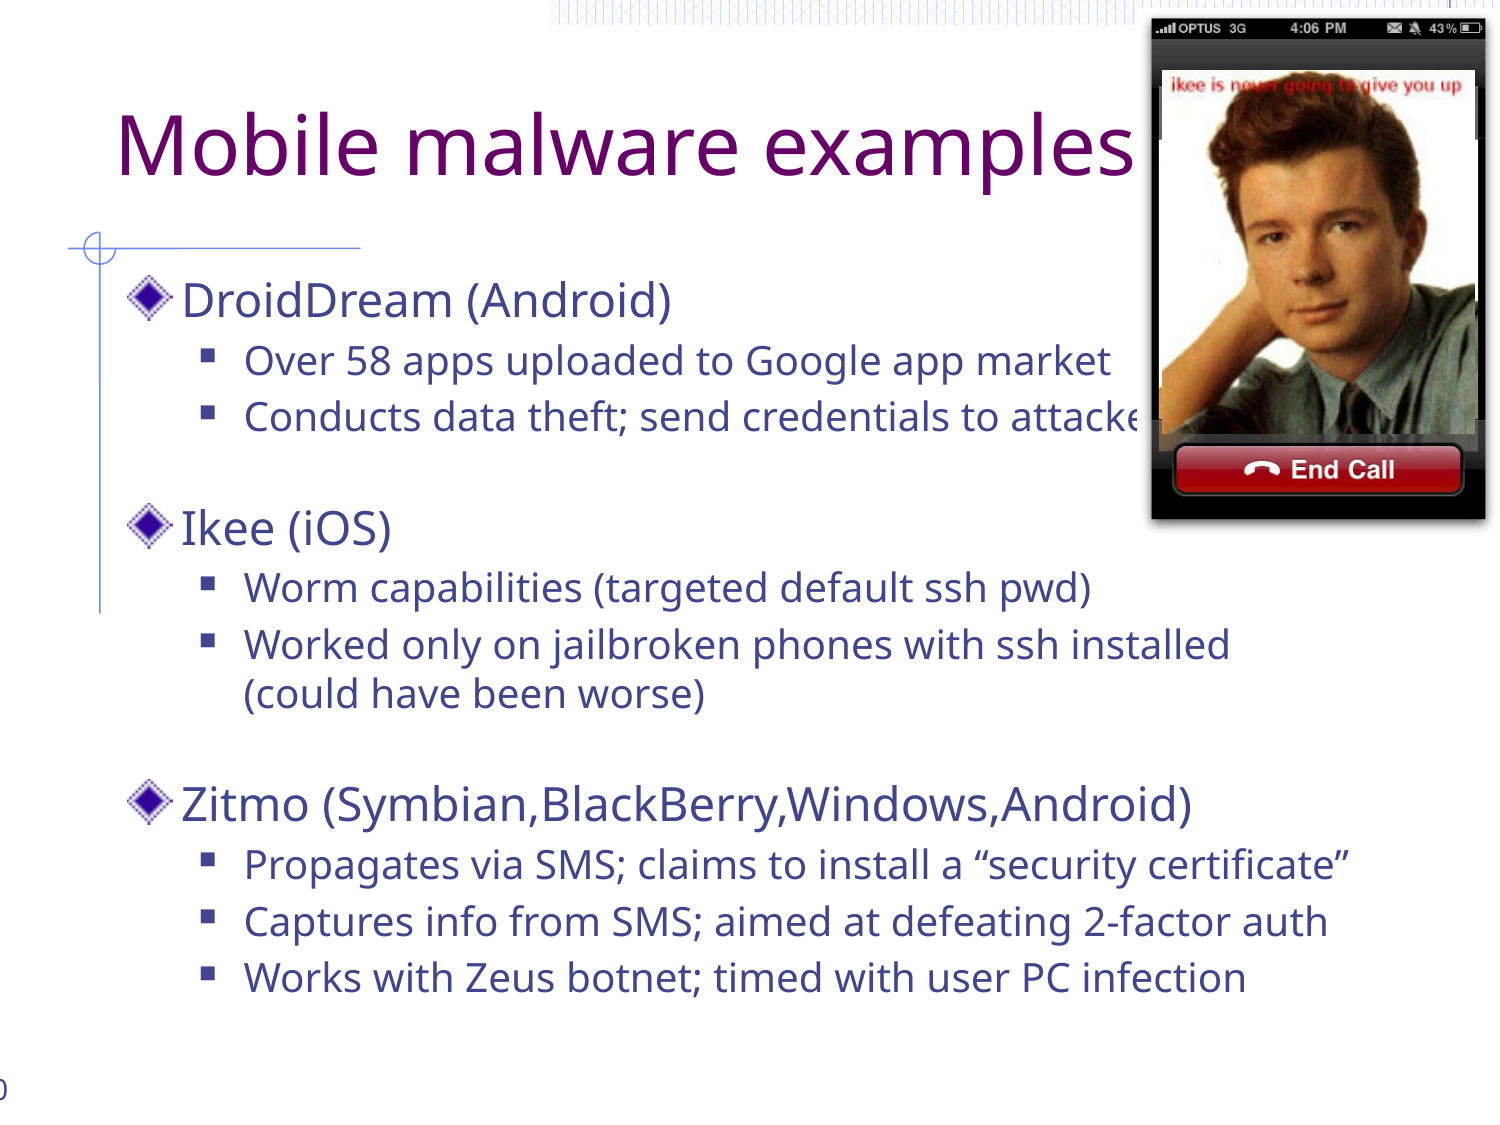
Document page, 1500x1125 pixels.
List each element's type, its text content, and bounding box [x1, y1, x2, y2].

picture [1137, 8, 1500, 538]
picture [127, 275, 173, 321]
picture [127, 779, 173, 825]
title Mobile malware examples [99, 49, 1132, 201]
picture [127, 503, 173, 549]
list DroidDream (Android) Over 58 apps uploaded to Google app market Conducts data theft; send credentials to attackers Ikee (iOS) Worm capabilities (targeted default ssh pwd) Worked only on jailbroken phones with ssh installed (could have been worse) Zitmo (Symbian,BlackBerry,Windows,Android) Propagates via SMS; claims to install a “security certificate” Captures info from SMS; aimed at defeating 2-factor auth Works with Zeus botnet; timed with user PC infection [112, 262, 1388, 1026]
